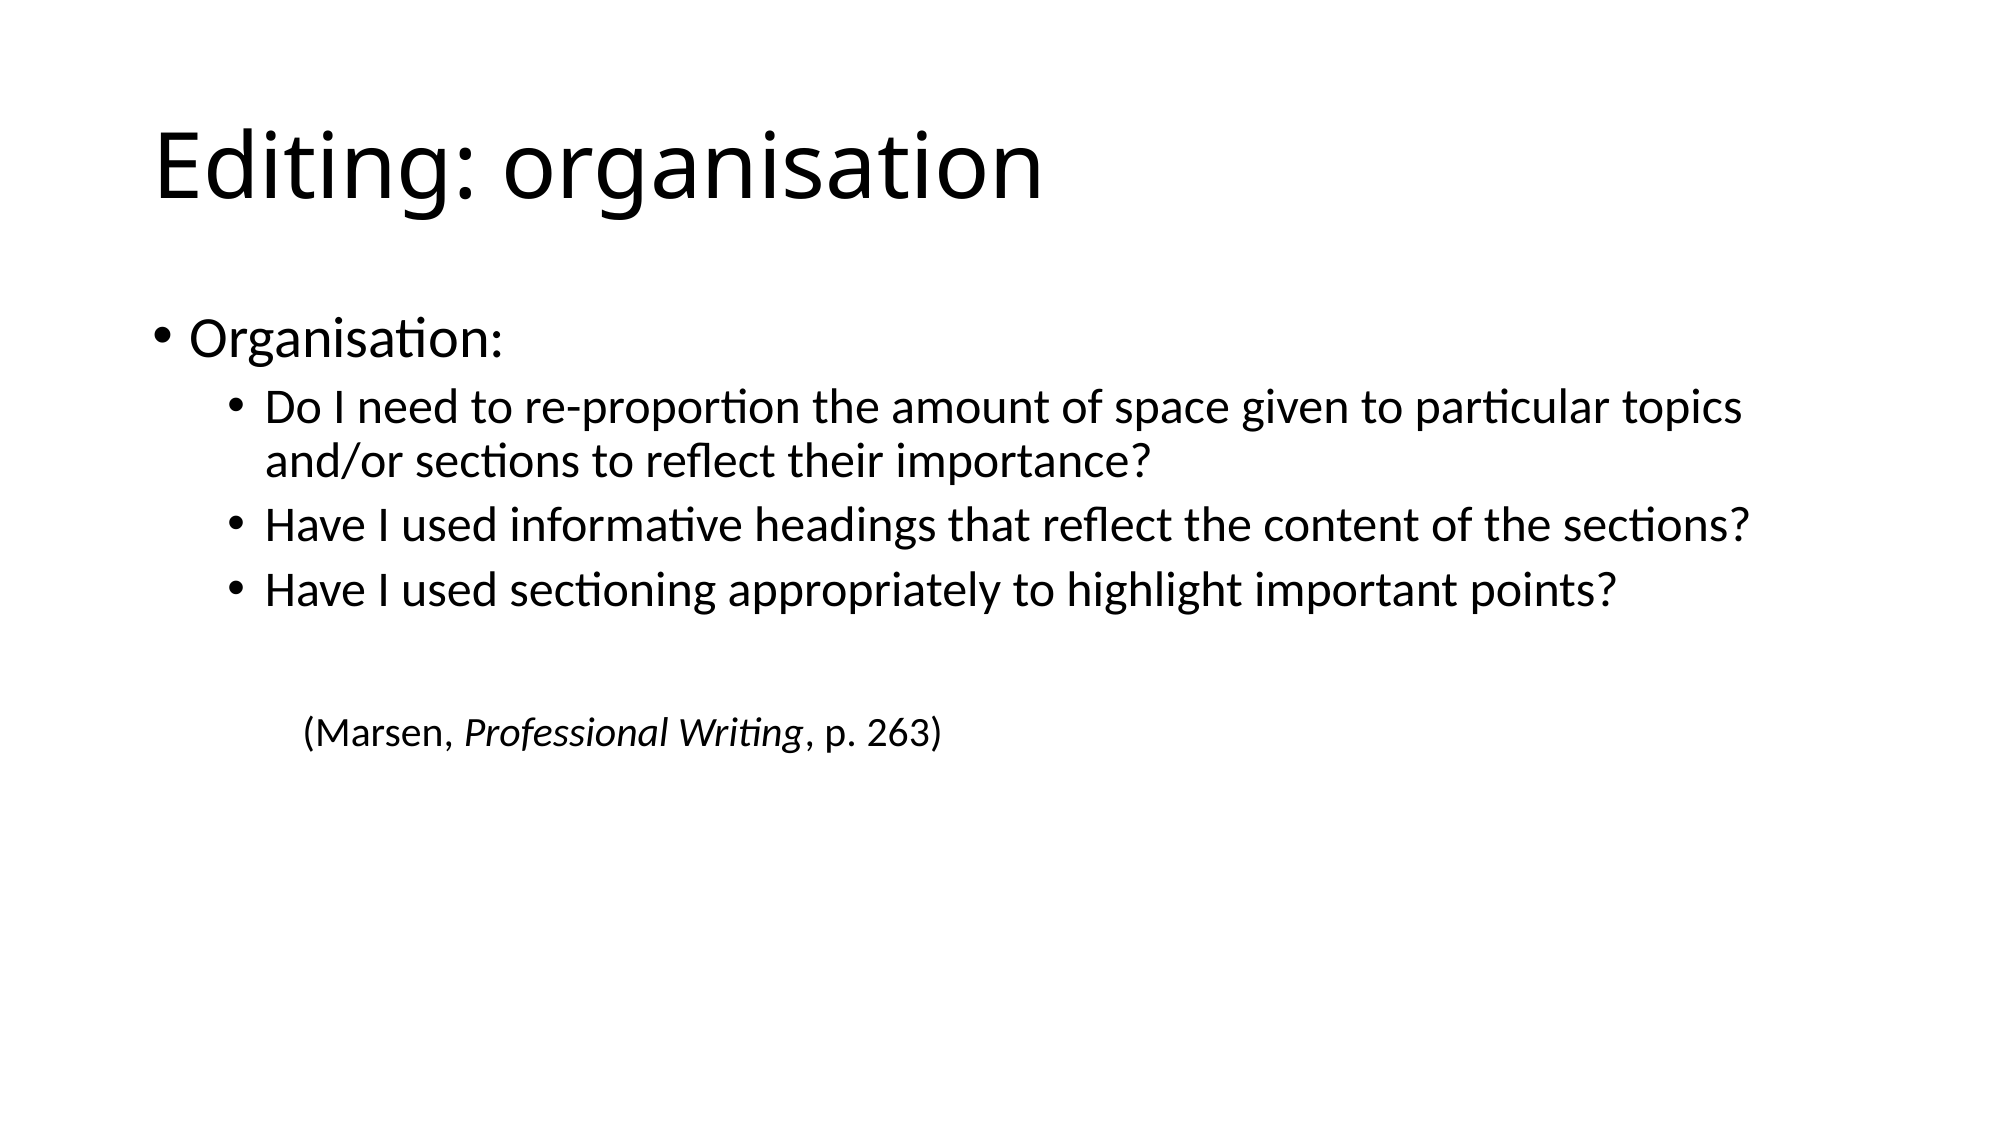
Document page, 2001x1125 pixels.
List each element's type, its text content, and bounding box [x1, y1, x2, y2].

title Editing: organisation [137, 59, 1863, 278]
list Organisation: Do I need to re-proportion the amount of space given to particular topics and/or sections to reflect their importance? Have I used informative headings that reflect the content of the sections? Have I used sectioning appropriately to highlight important points? (Marsen, Professional Writing, p. 263) [137, 299, 1863, 1014]
